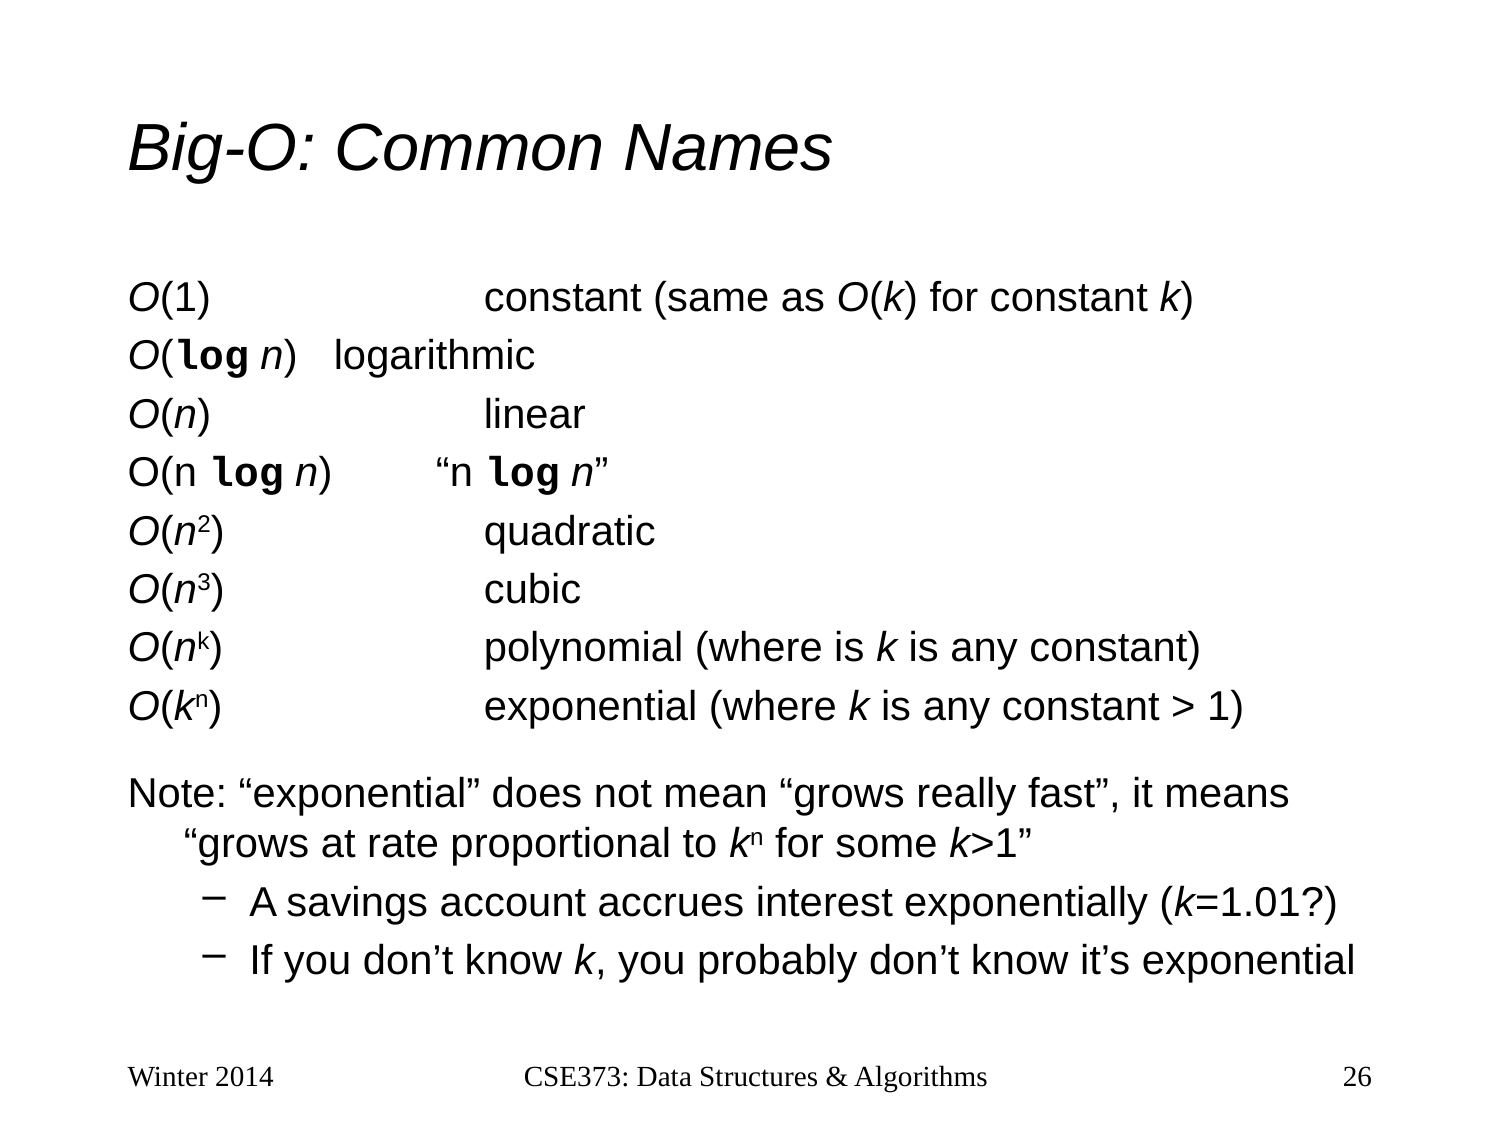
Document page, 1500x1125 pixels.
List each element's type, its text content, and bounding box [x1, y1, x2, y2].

footer CSE373: Data Structures & Algorithms [474, 1049, 1038, 1125]
title Big-O: Common Names [112, 49, 1388, 238]
slide_number Winter 2014 [112, 1049, 426, 1125]
slide_number 26 [1074, 1049, 1388, 1125]
list O(1) constant (same as O(k) for constant k) O(log n) logarithmic O(n) linear O(n log n) “n log n” O(n2) quadratic O(n3) cubic O(nk) polynomial (where is k is any constant) O(kn) exponential (where k is any constant > 1) Note: “exponential” does not mean “grows really fast”, it means “grows at rate proportional to kn for some k>1” A savings account accrues interest exponentially (k=1.01?) If you don’t know k, you probably don’t know it’s exponential [112, 262, 1388, 1001]
